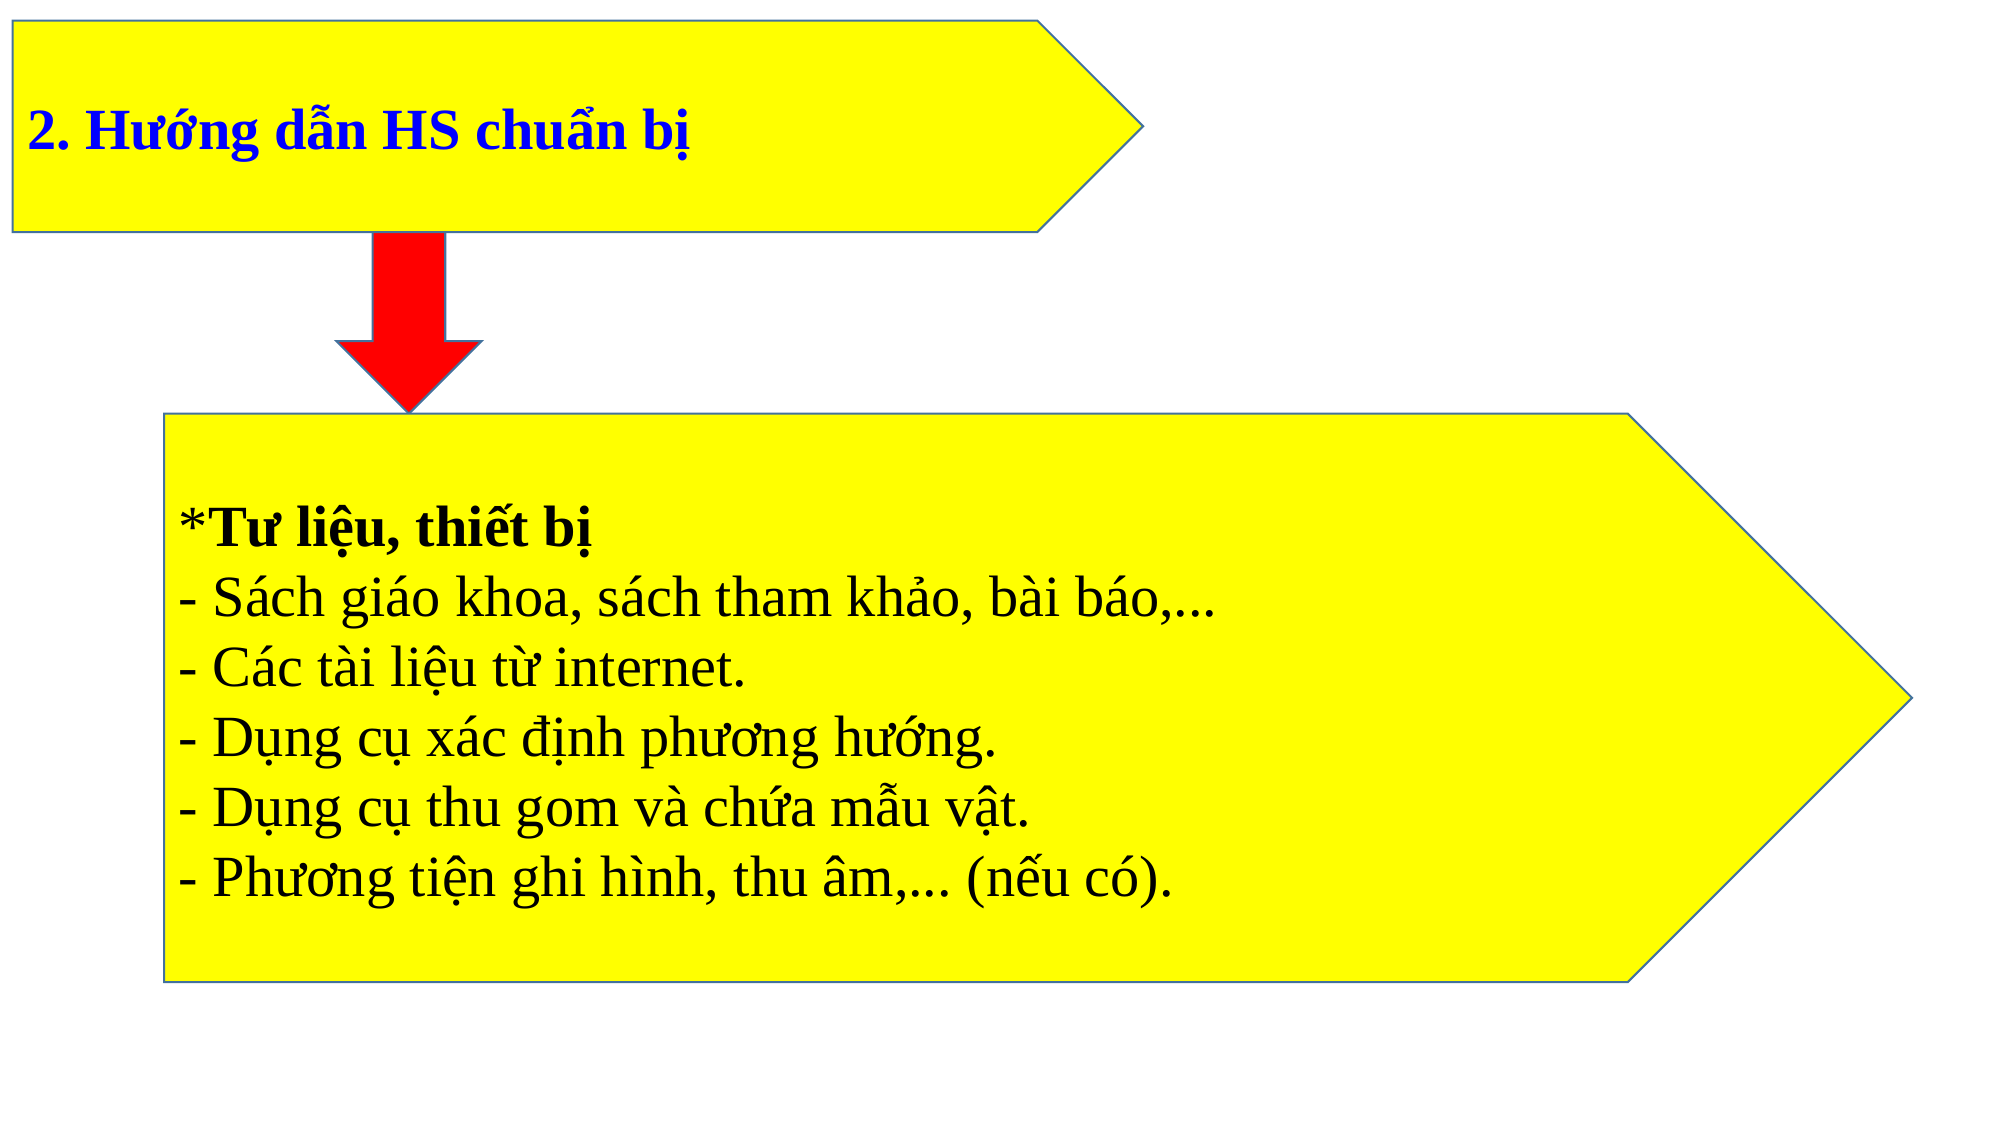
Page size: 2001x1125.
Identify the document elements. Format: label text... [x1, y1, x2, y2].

text_box [333, 231, 485, 412]
text_box 2. Hướng dẫn HS chuẩn bị [11, 19, 1145, 234]
text_box *Tư liệu, thiết bị - Sách giáo khoa, sách tham khảo, bài báo,... - Các tài liệu từ internet. - Dụng cụ xác định phương hướng. - Dụng cụ thu gom và chứa mẫu vật. - Phương tiện ghi hình, thu âm,... (nếu có). [163, 412, 1914, 984]
